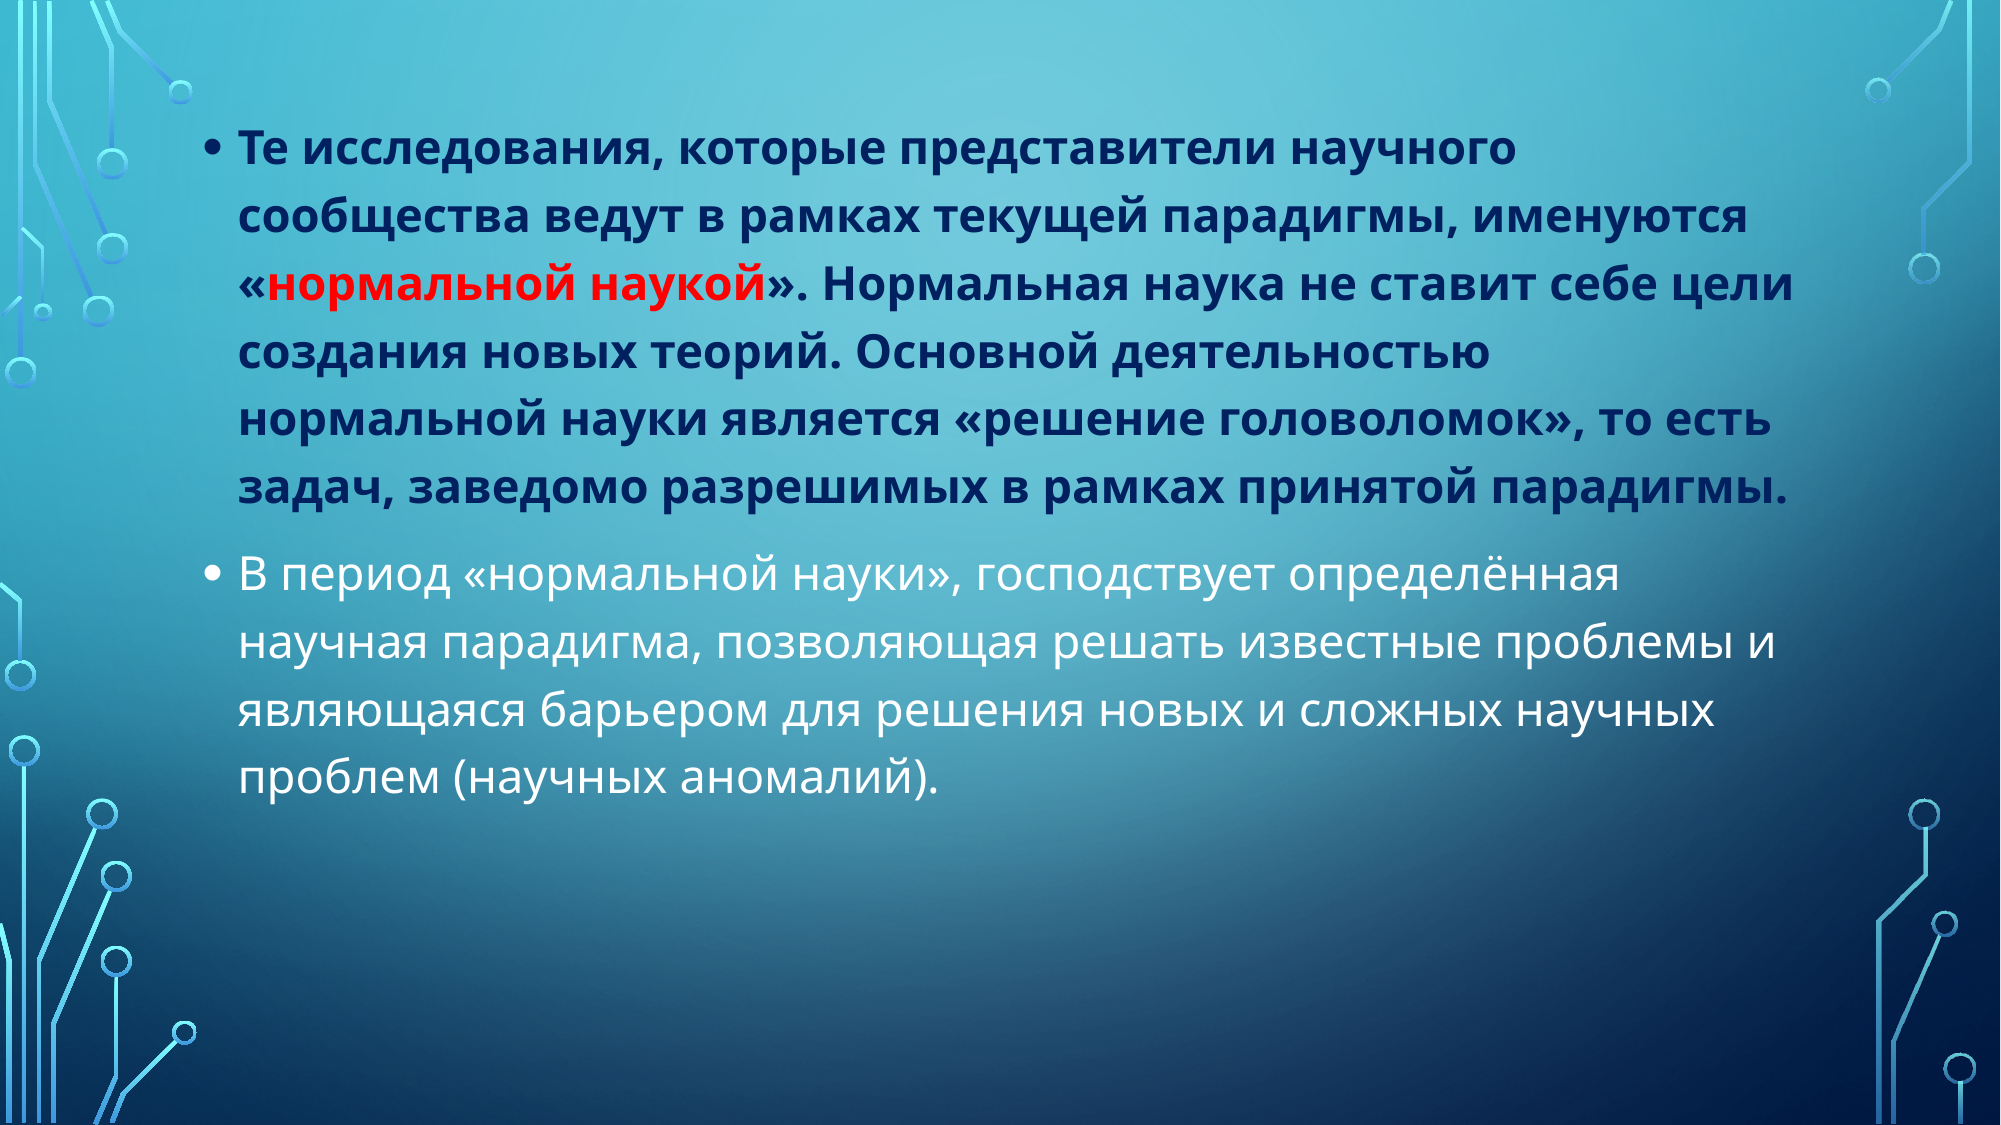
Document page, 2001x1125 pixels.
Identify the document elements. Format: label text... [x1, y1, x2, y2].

list Те исследования, которые представители научного сообщества ведут в рамках текущей парадигмы, именуются «нормальной наукой». Нормальная наука не ставит себе цели создания новых теорий. Основной деятельностью нормальной науки является «решение головоломок», то есть задач, заведомо разрешимых в рамках принятой парадигмы. В период «нормальной науки», господствует определённая научная парадигма, позволяющая решать известные проблемы и являющаяся барьером для решения новых и сложных научных проблем (научных аномалий). [187, 99, 1813, 950]
